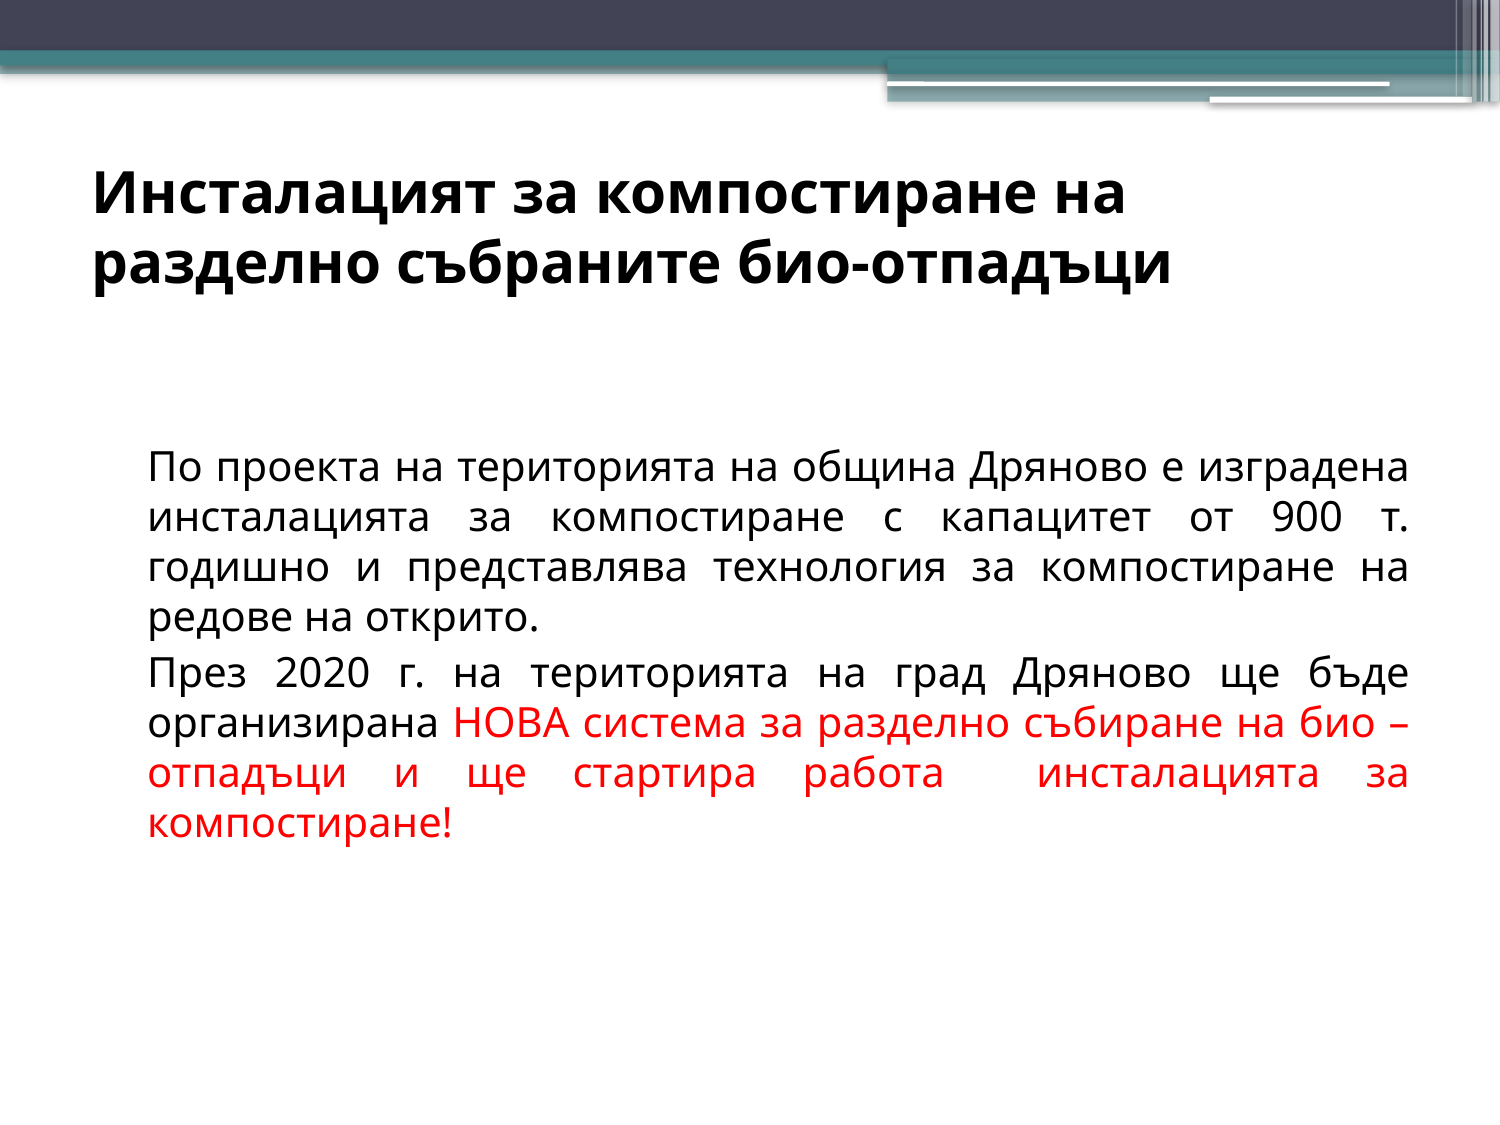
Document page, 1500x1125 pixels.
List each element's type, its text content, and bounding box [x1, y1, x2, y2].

list По проекта на територията на община Дряново е изградена инсталацията за компостиране с капацитет от 900 т. годишно и представлява технология за компостиране на редове на открито. През 2020 г. на територията на град Дряново ще бъде организирана НОВА система за разделно събиране на био – отпадъци и ще стартира работа инсталацията за компостиране! [64, 314, 1425, 1079]
title Инсталацият за компостиране на разделно събраните био-отпадъци [76, 137, 1427, 313]
